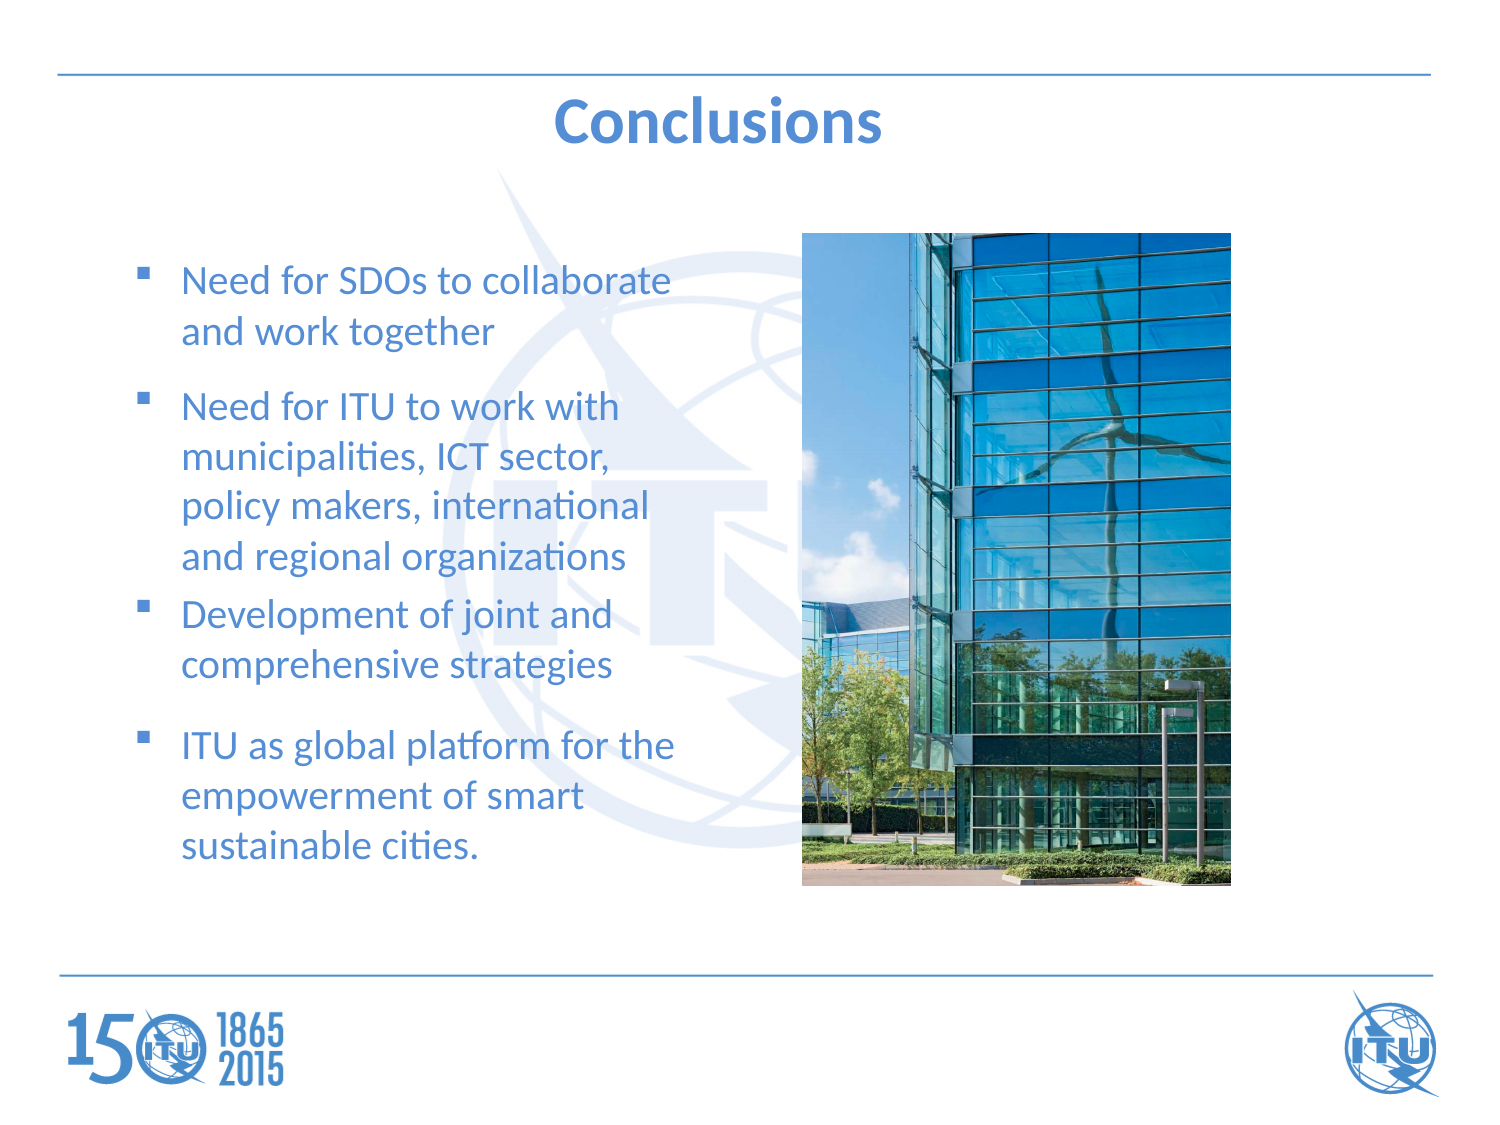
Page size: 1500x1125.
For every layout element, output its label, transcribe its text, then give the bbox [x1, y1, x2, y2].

title Conclusions [81, 84, 1357, 149]
text_box Need for SDOs to collaborate and work together [44, 245, 740, 343]
picture [0, 0, 1500, 1125]
text_box ITU as global platform for the empowerment of smart sustainable cities. [44, 710, 708, 895]
list Need for ITU to work with municipalities, ICT sector, policy makers, international and regional organizations Development of joint and comprehensive strategies [44, 370, 708, 710]
